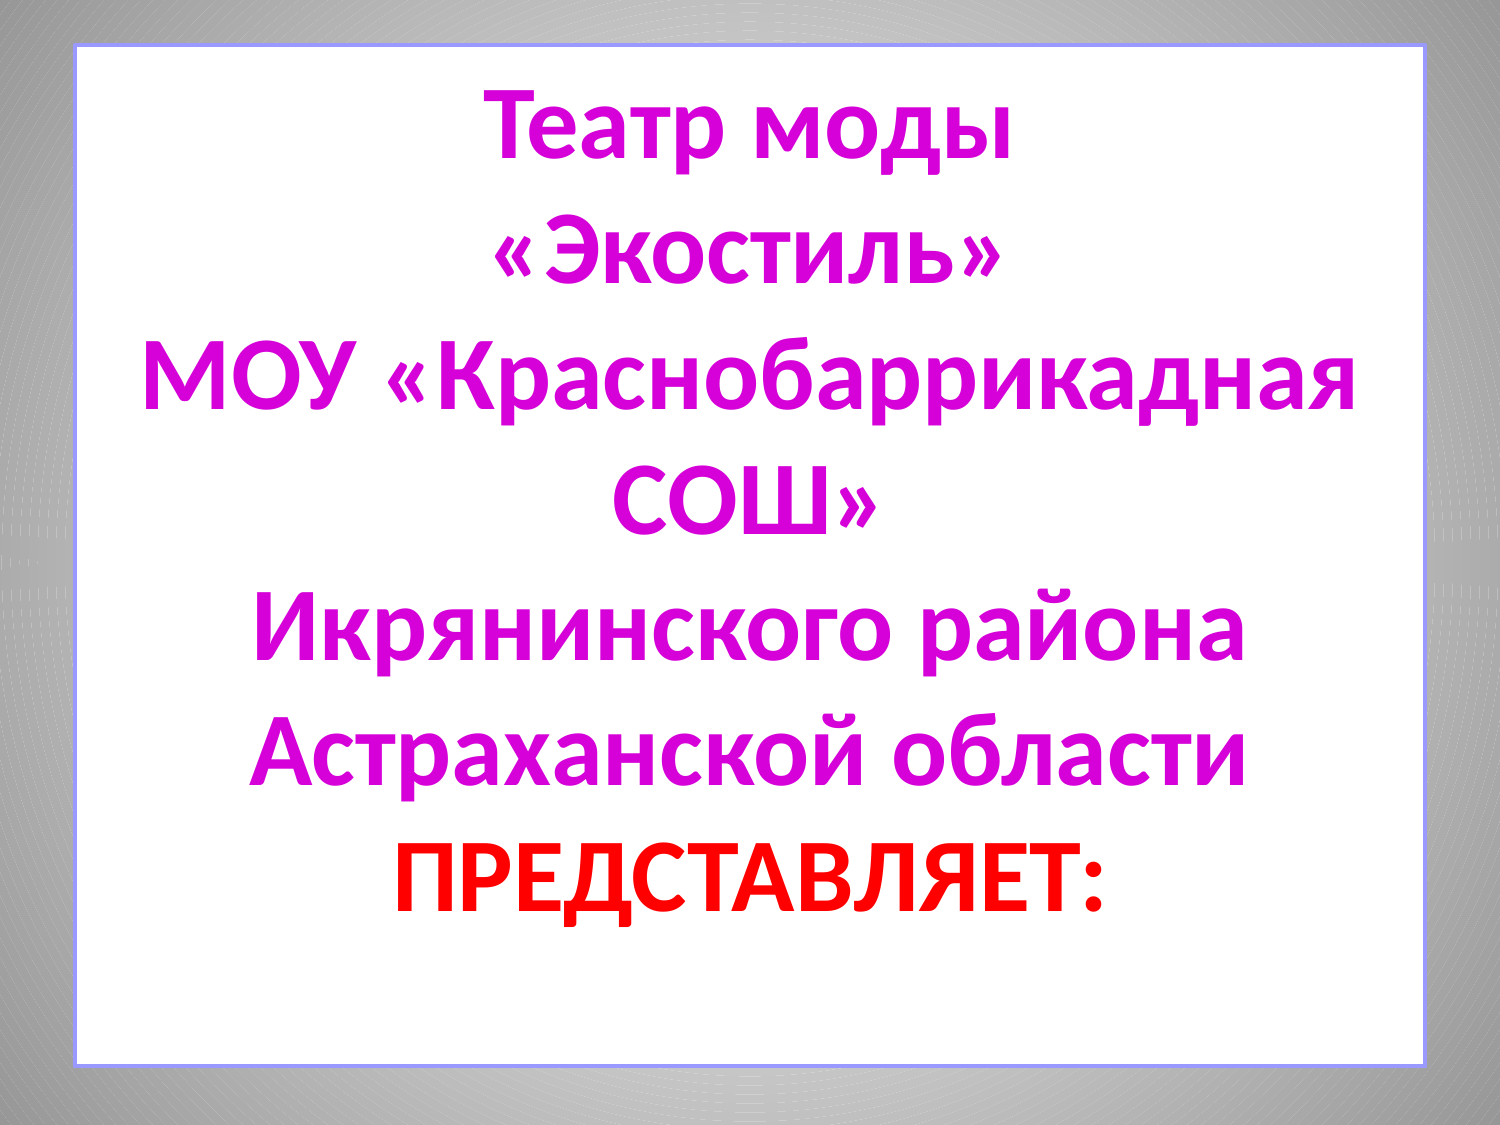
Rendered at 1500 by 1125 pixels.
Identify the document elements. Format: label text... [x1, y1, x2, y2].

title Театр моды «Экостиль» МОУ «Краснобаррикадная СОШ» Икрянинского района Астраханской области ПРЕДСТАВЛЯЕТ: [73, 43, 1427, 1068]
